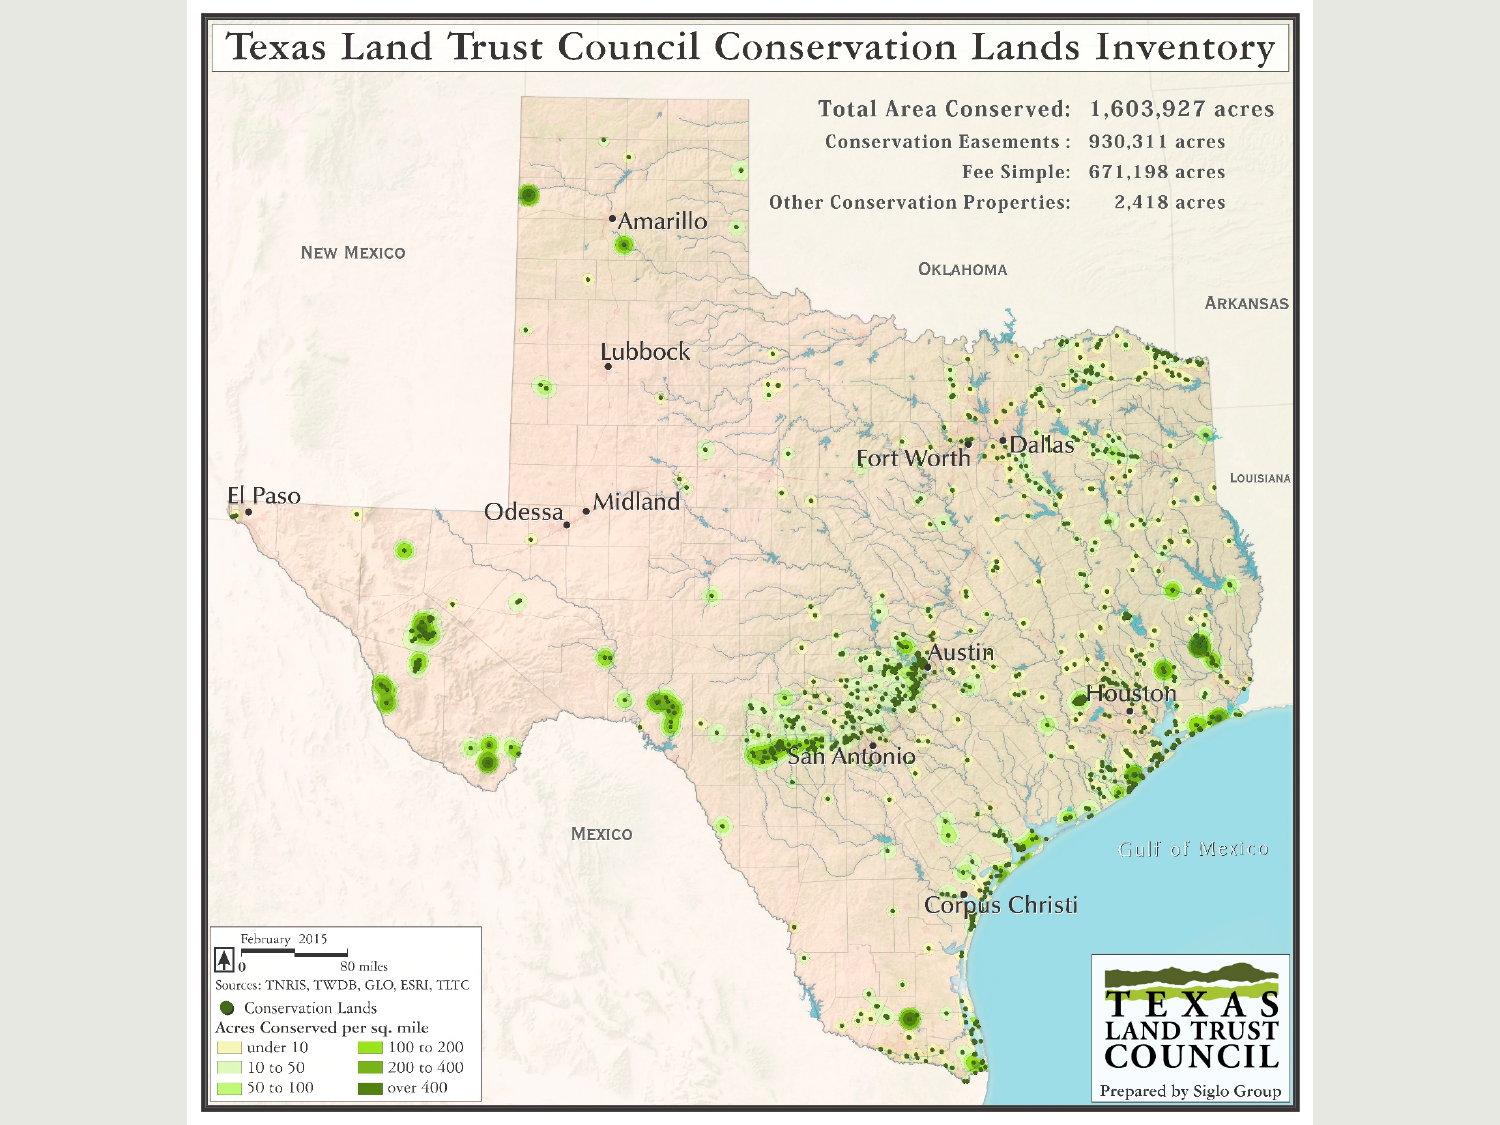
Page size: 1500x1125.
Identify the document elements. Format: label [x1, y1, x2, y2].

picture [187, 0, 1313, 1125]
